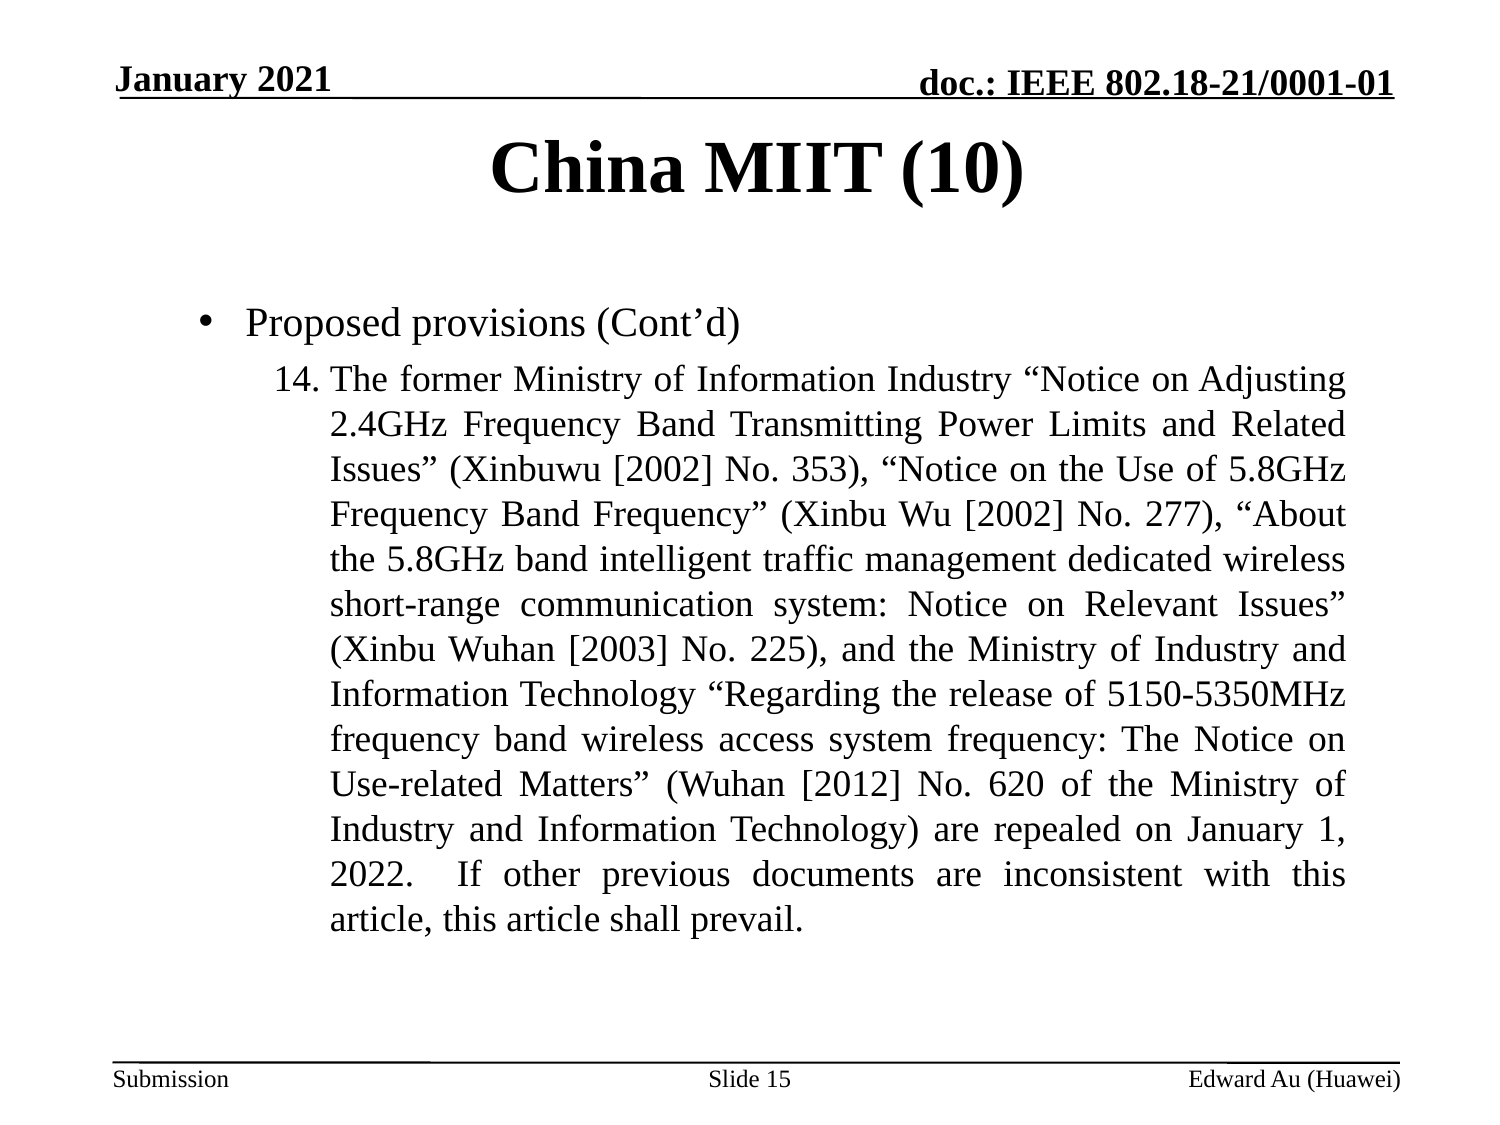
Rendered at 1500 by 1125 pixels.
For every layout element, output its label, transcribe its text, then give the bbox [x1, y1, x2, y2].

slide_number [114, 54, 493, 100]
title China MIIT (10) [120, 99, 1396, 226]
list Proposed provisions (Cont’d) The former Ministry of Information Industry “Notice on Adjusting 2.4GHz Frequency Band Transmitting Power Limits and Related Issues” (Xinbuwu [2002] No. 353), “Notice on the Use of 5.8GHz Frequency Band Frequency” (Xinbu Wu [2002] No. 277), “About the 5.8GHz band intelligent traffic management dedicated wireless short-range communication system: Notice on Relevant Issues” (Xinbu Wuhan [2003] No. 225), and the Ministry of Industry and Information Technology “Regarding the release of 5150-5350MHz frequency band wireless access system frequency: The Notice on Use-related Matters” (Wuhan [2012] No. 620 of the Ministry of Industry and Information Technology) are repealed on January 1, 2022. If other previous documents are inconsistent with this article, this article shall prevail. [108, 287, 1363, 1063]
slide_number Slide 15 [699, 1061, 800, 1123]
footer Edward Au (Huawei) [902, 1061, 1402, 1093]
